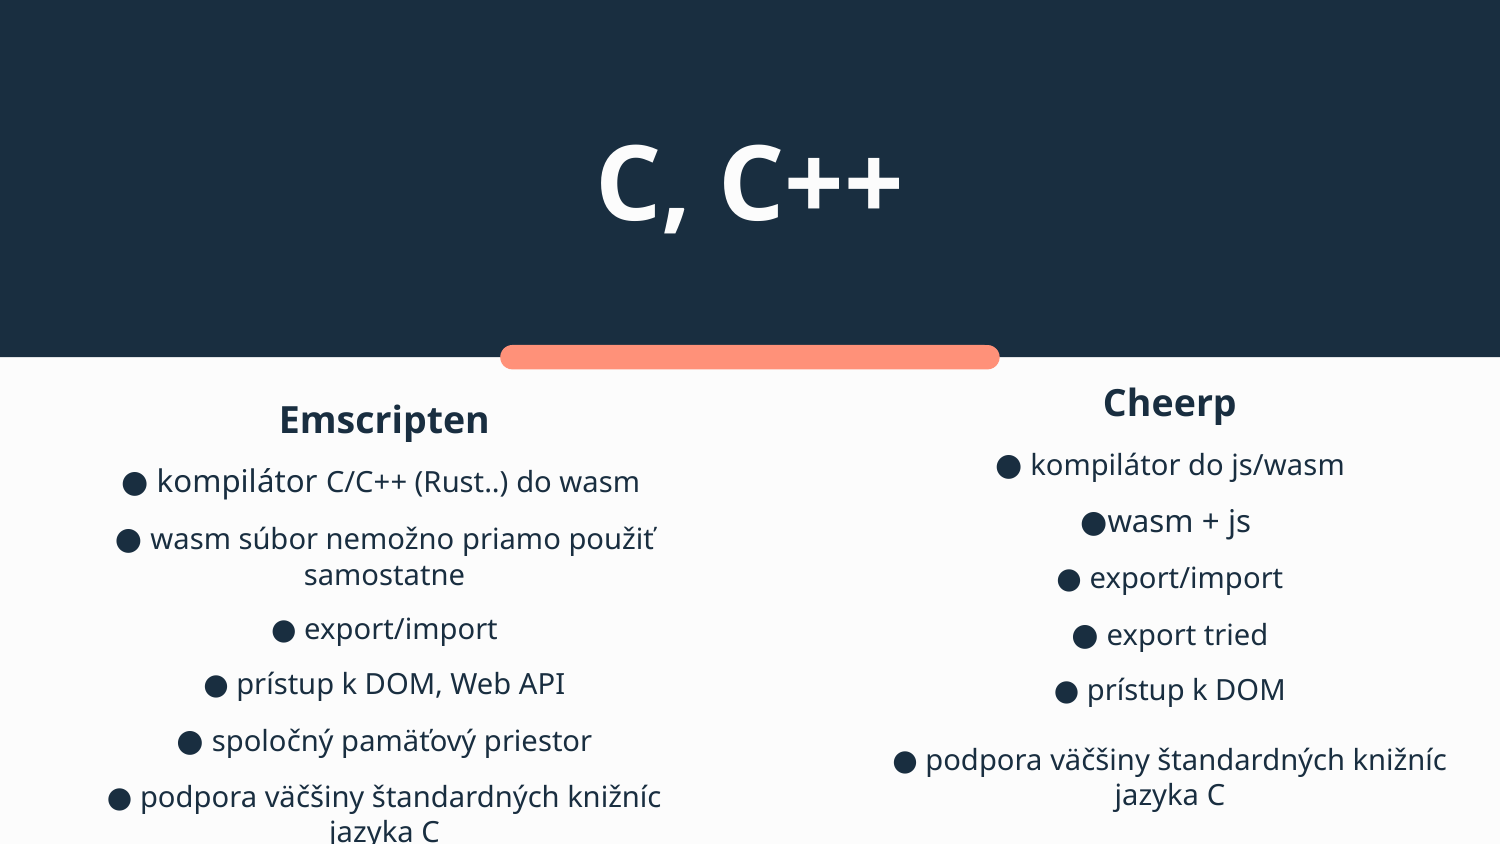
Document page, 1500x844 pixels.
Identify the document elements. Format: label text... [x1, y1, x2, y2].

text_box [500, 344, 1000, 370]
text_box Cheerp ● kompilátor do js/wasm ●wasm + js ● export/import ● export tried ● prístup k DOM ● podpora väčšiny štandardných knižníc jazyka C [863, 369, 1476, 844]
subtitle Emscripten ● kompilátor C/C++ (Rust..) do wasm ● wasm súbor nemožno priamo použiť samostatne ● export/import ● prístup k DOM, Web API ● spoločný pamäťový priestor ● podpora väčšiny štandardných knižníc jazyka C [78, 369, 691, 844]
title C, C++ [352, 0, 1148, 358]
